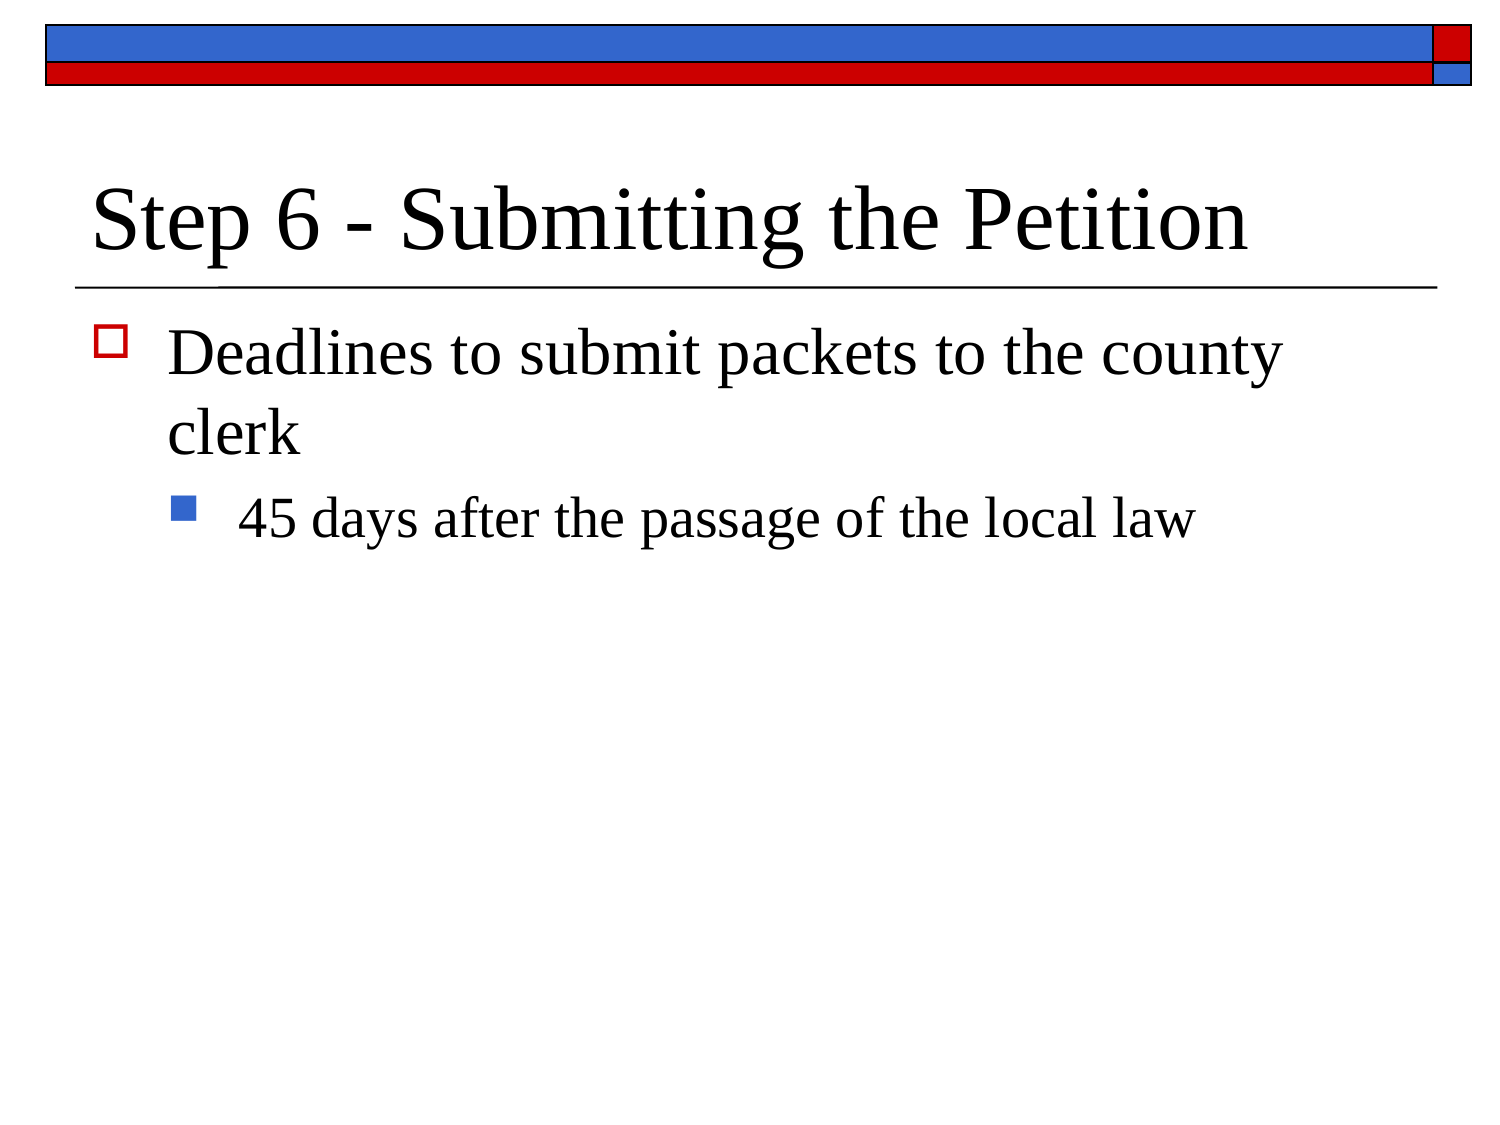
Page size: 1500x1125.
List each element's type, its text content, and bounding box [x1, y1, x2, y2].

title Step 6 - Submitting the Petition [74, 87, 1426, 276]
list Deadlines to submit packets to the county clerk 45 days after the passage of the local law [74, 299, 1426, 1006]
